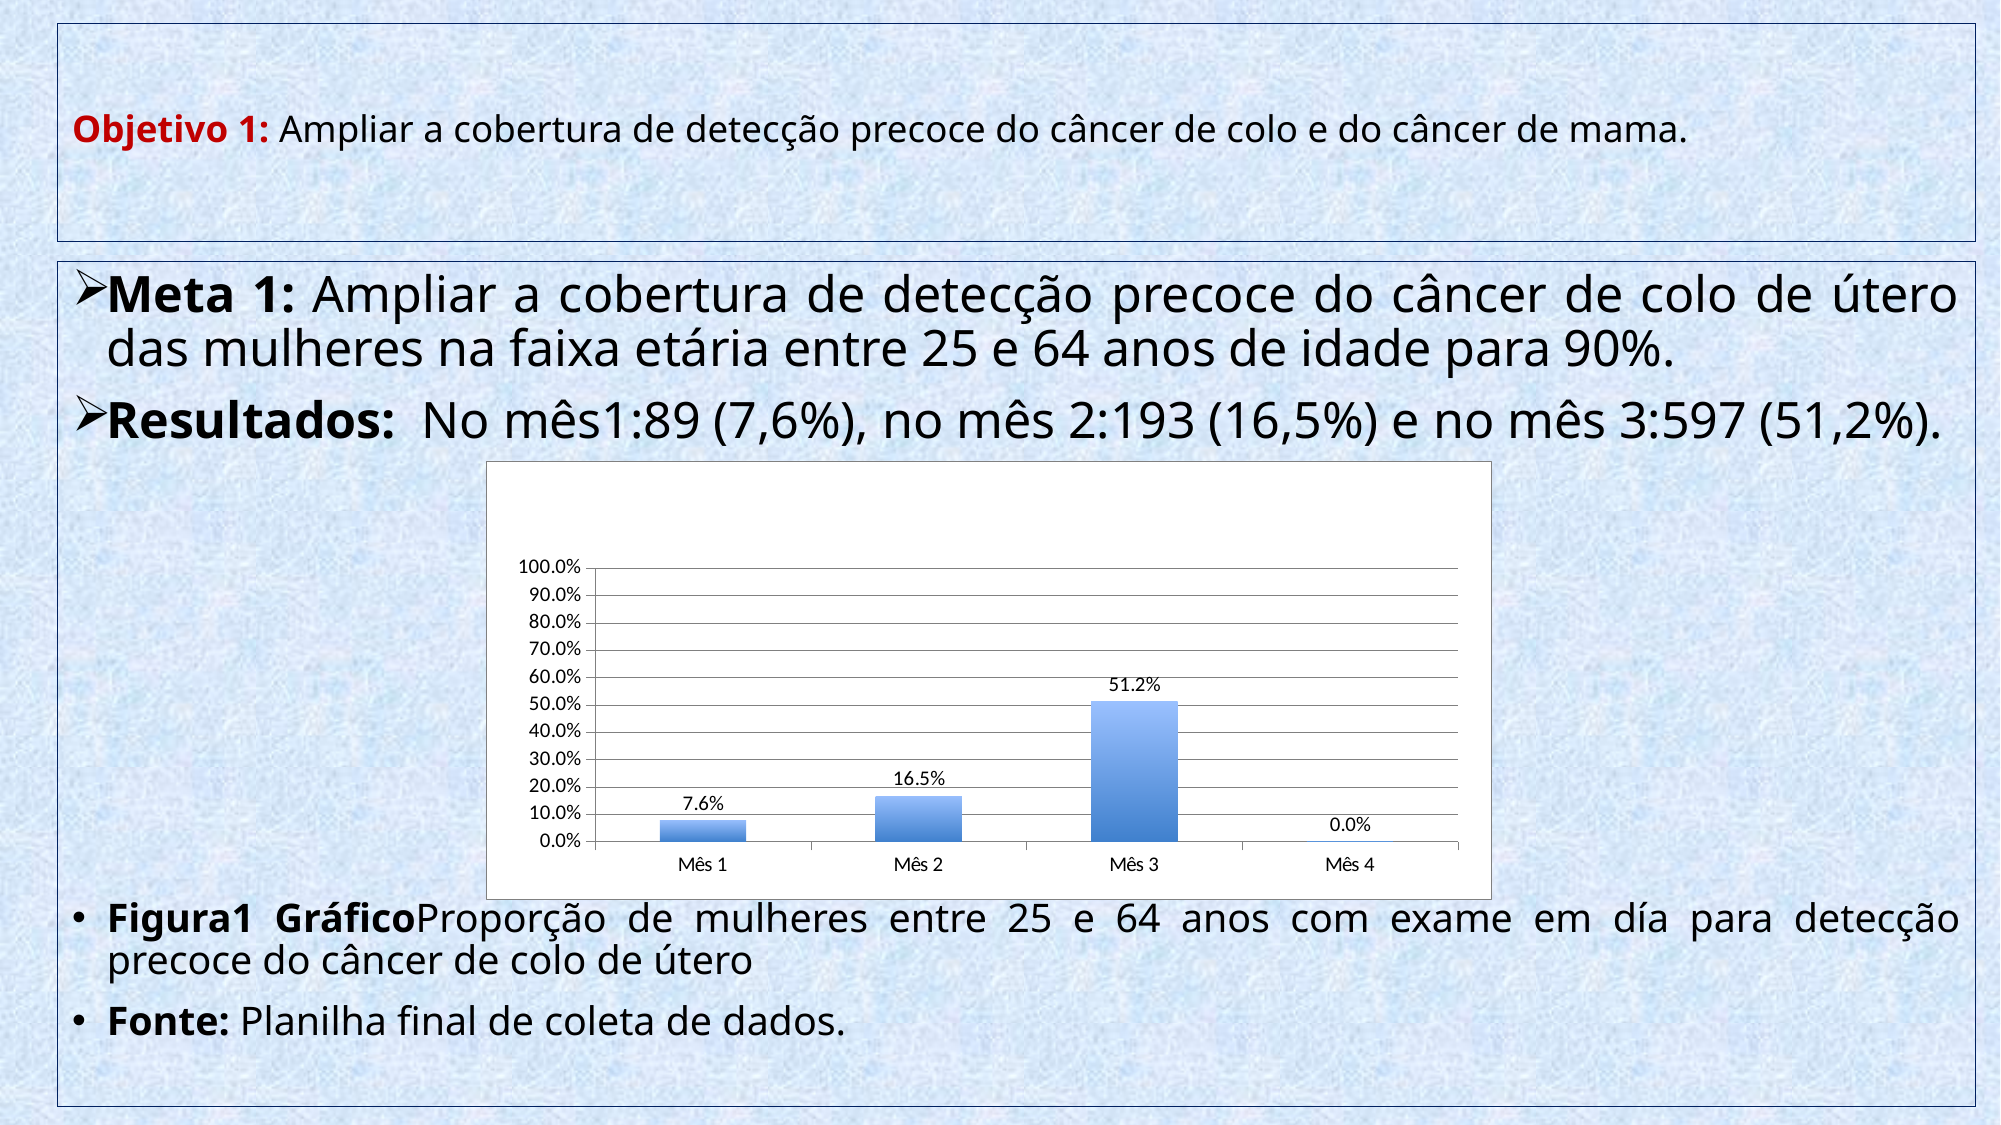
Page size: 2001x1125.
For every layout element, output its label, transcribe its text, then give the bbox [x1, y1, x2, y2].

title Objetivo 1: Ampliar a cobertura de detecção precoce do câncer de colo e do câncer de mama. [57, 23, 1976, 242]
picture [0, 0, 2001, 1125]
list Meta 1: Ampliar a cobertura de detecção precoce do câncer de colo de útero das mulheres na faixa etária entre 25 e 64 anos de idade para 90%. Resultados: No mês1:89 (7,6%), no mês 2:193 (16,5%) e no mês 3:597 (51,2%). Figura1 GráficoProporção de mulheres entre 25 e 64 anos com exame em día para detecção precoce do câncer de colo de útero Fonte: Planilha final de coleta de dados. [57, 261, 1976, 1107]
chart [485, 460, 1492, 900]
